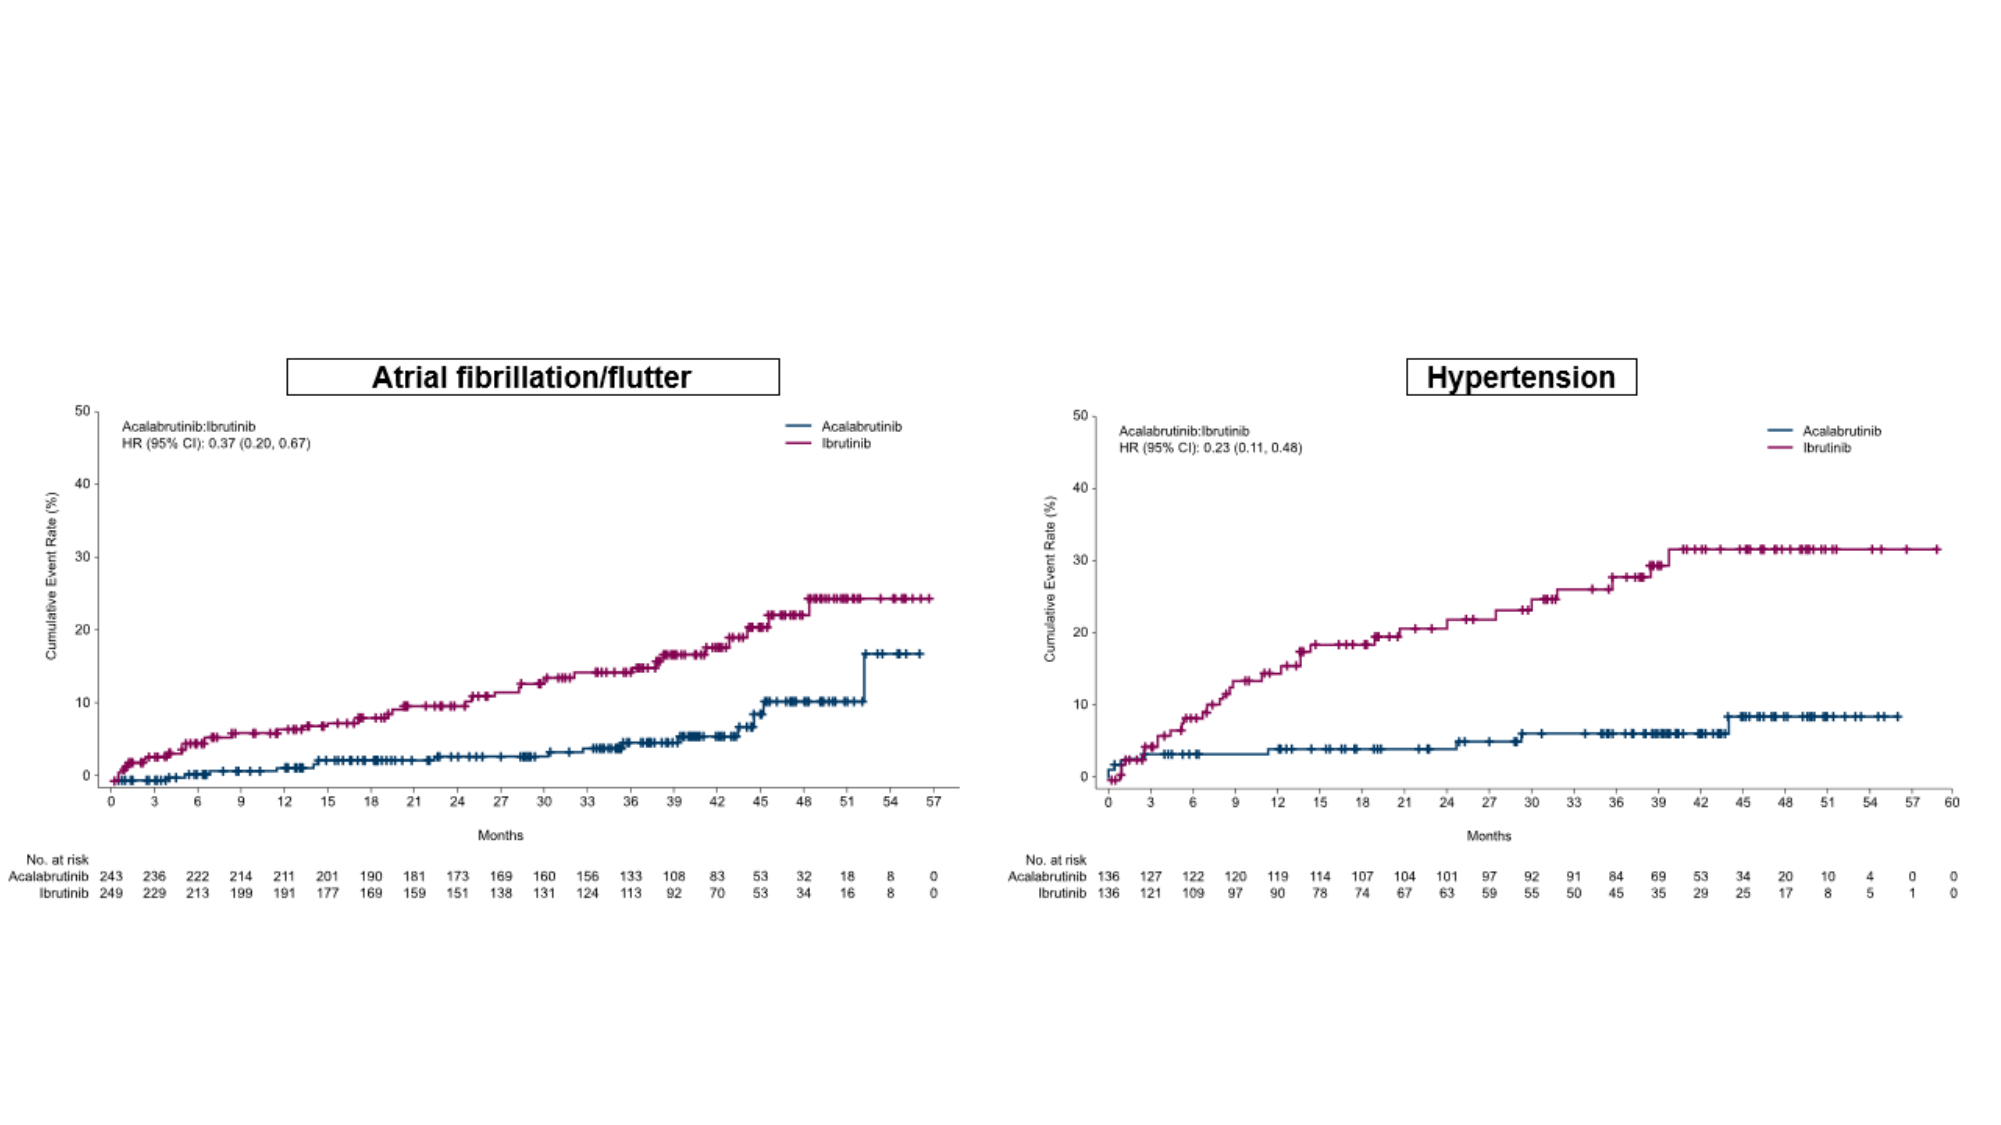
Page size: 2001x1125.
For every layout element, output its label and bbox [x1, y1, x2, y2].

picture [1, 299, 1997, 928]
